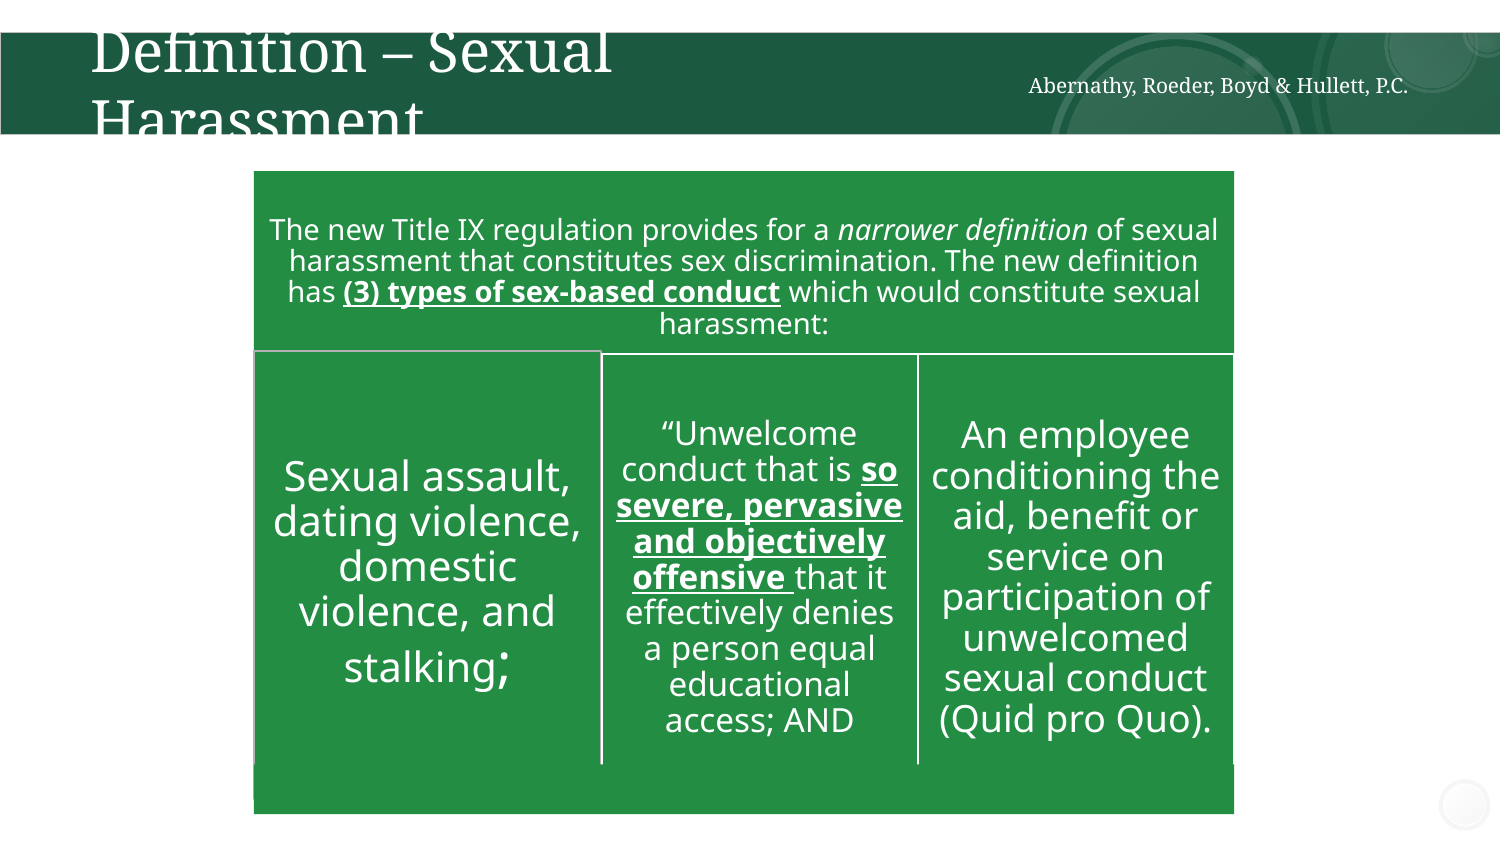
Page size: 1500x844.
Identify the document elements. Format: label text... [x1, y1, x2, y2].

list Abernathy, Roeder, Boyd & Hullett, P.C. [903, 55, 1424, 115]
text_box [253, 176, 1235, 824]
title Definition – Sexual Harassment [75, 33, 963, 135]
